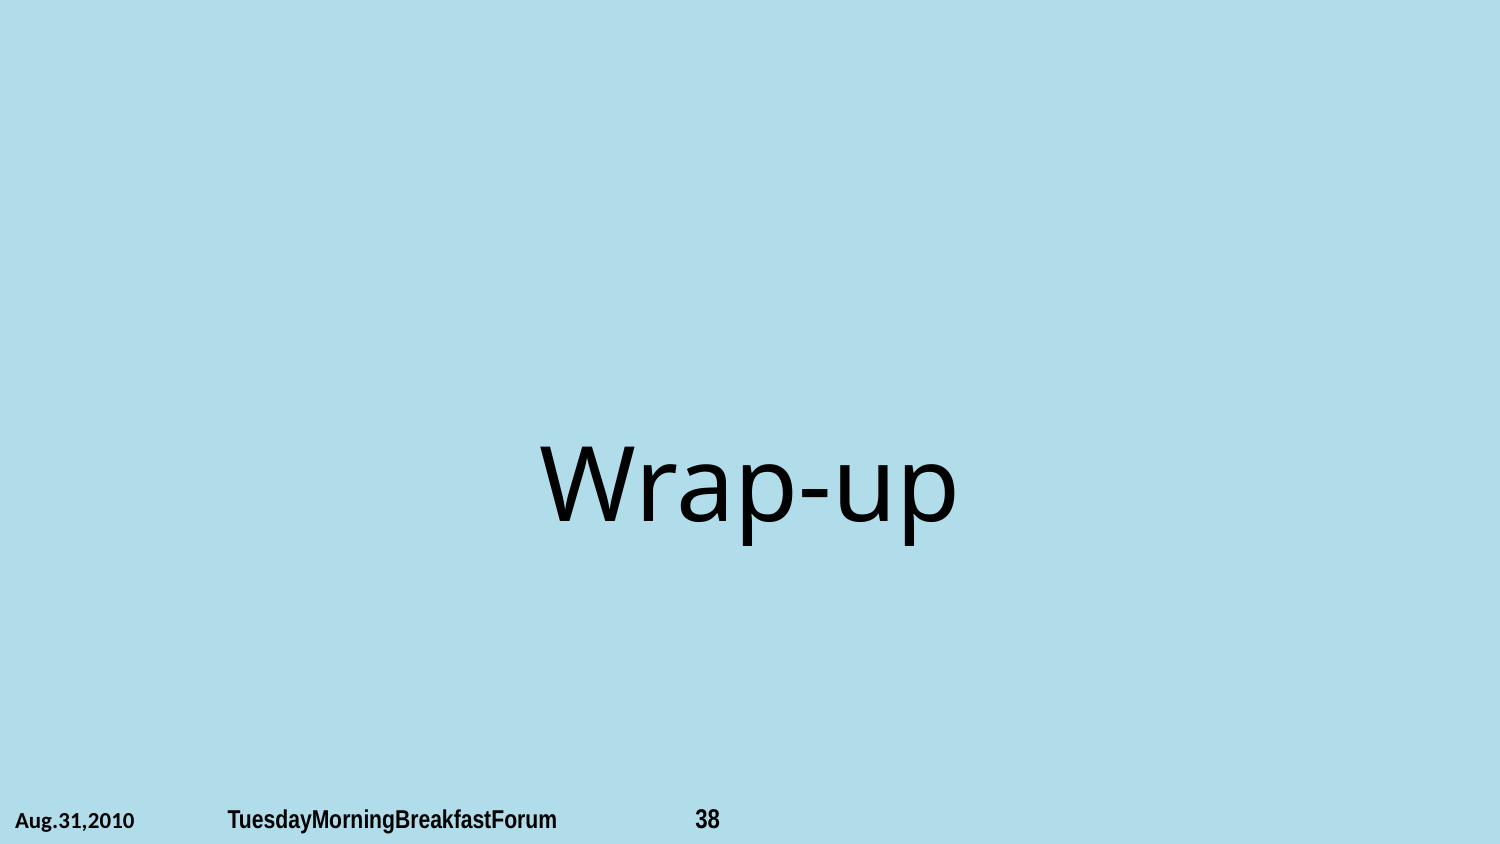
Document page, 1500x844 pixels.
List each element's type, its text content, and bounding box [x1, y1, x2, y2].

subtitle Aug.31,2010 TuesdayMorningBreakfastForum 38 [0, 784, 1500, 844]
title Wrap-up [112, 262, 1388, 697]
